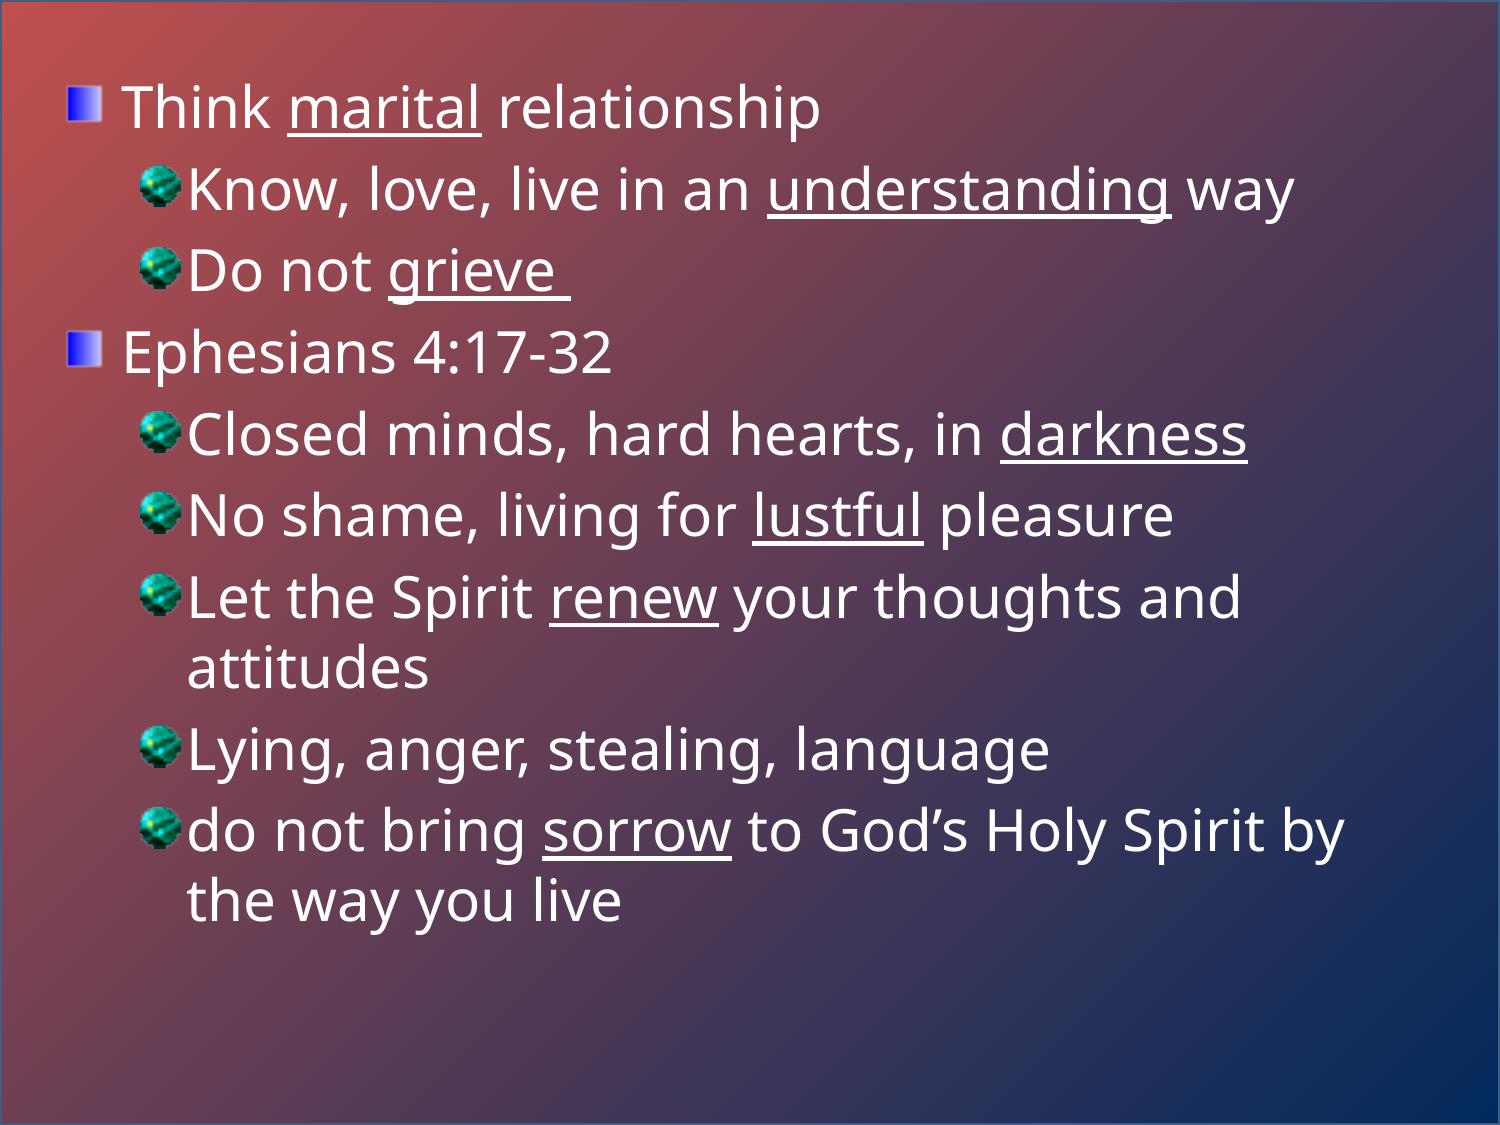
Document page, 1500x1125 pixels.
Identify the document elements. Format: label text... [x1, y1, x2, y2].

list Think marital relationship Know, love, live in an understanding way Do not grieve Ephesians 4:17-32 Closed minds, hard hearts, in darkness No shame, living for lustful pleasure Let the Spirit renew your thoughts and attitudes Lying, anger, stealing, language do not bring sorrow to God’s Holy Spirit by the way you live [50, 62, 1450, 1075]
picture [140, 726, 181, 768]
picture [65, 329, 106, 371]
picture [65, 84, 106, 126]
picture [140, 492, 181, 534]
picture [140, 166, 181, 207]
picture [140, 247, 181, 289]
picture [140, 411, 181, 453]
picture [140, 574, 181, 616]
picture [140, 807, 181, 849]
